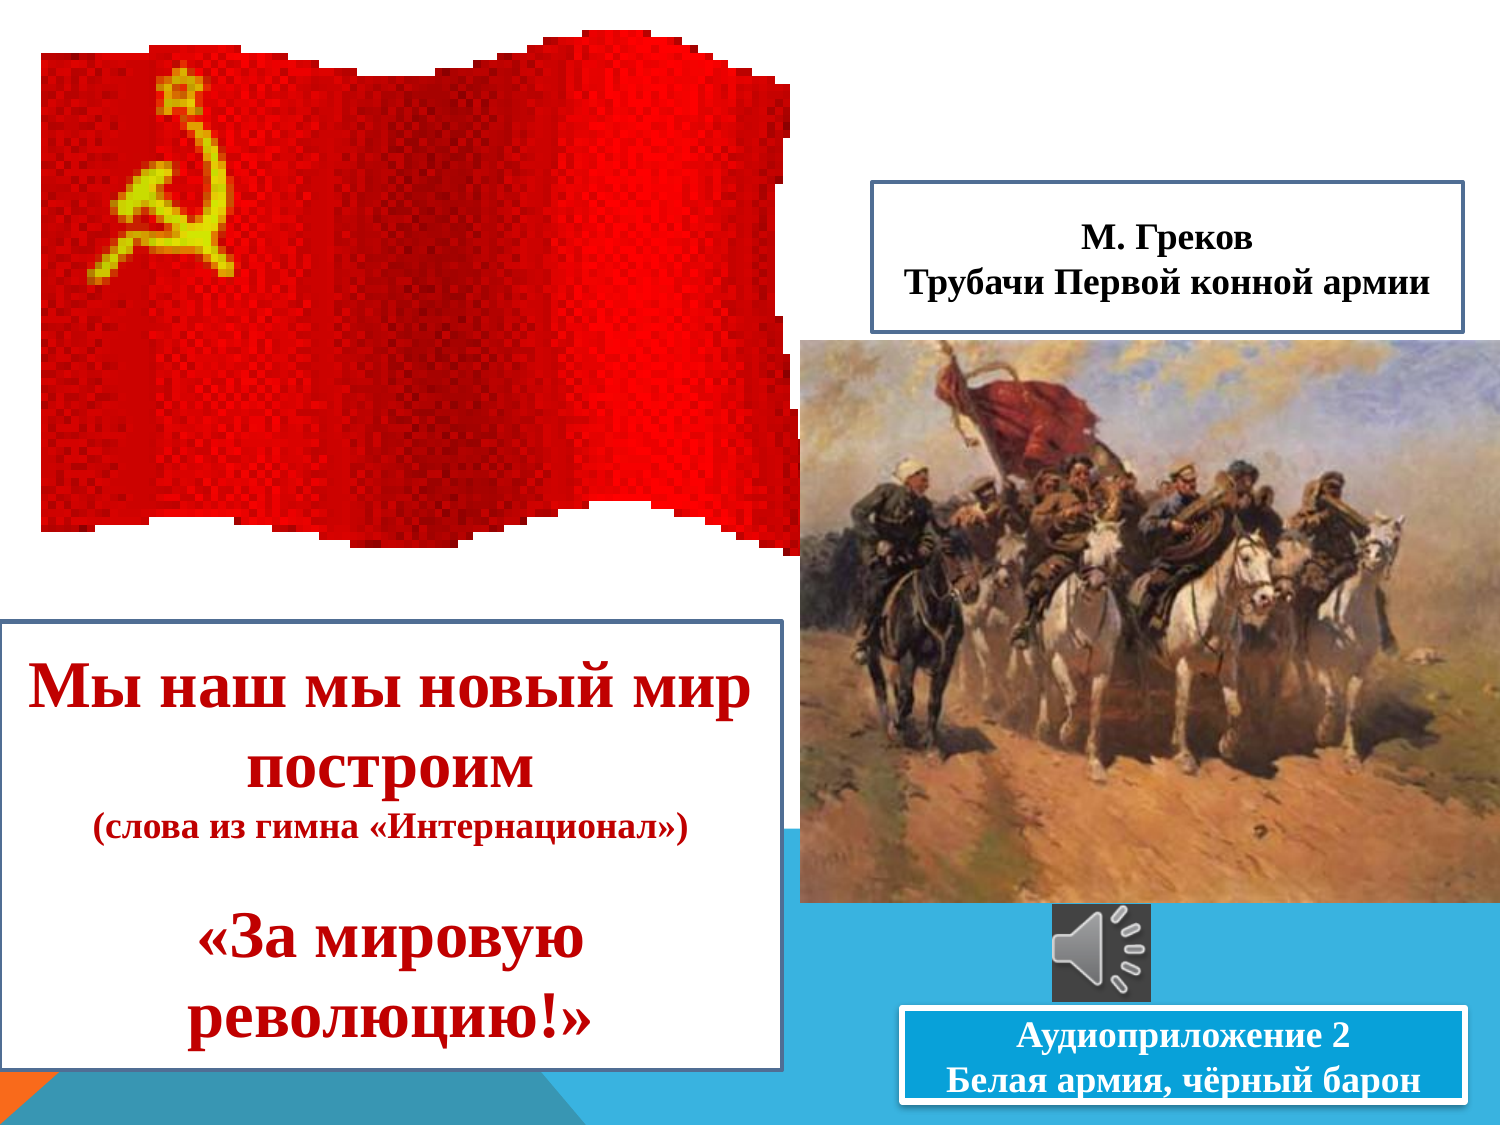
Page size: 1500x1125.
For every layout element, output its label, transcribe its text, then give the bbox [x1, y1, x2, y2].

picture [41, 30, 1500, 1004]
text_box М. Греков Трубачи Первой конной армии [870, 180, 1465, 334]
text_box Аудиоприложение 2 Белая армия, чёрный барон [899, 1005, 1468, 1105]
text_box Мы наш мы новый мир построим (слова из гимна «Интернационал») «За мировую революцию!» [0, 619, 784, 1072]
